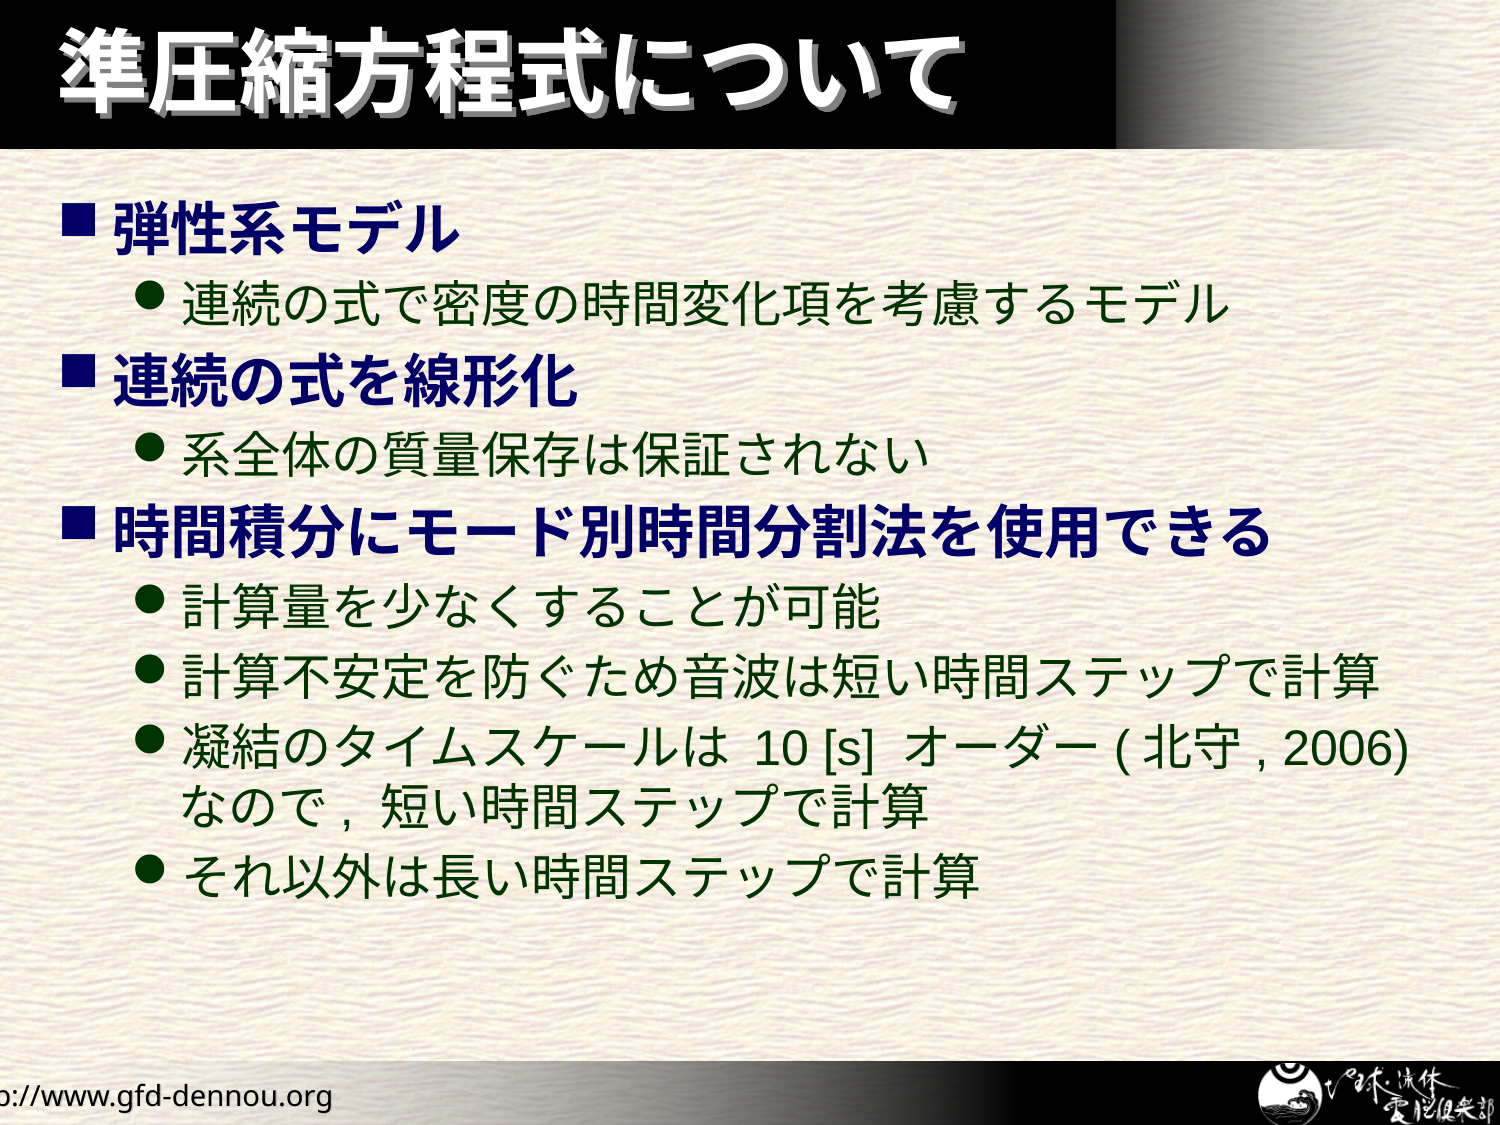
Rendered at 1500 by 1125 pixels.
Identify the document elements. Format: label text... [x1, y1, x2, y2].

picture [0, 0, 1500, 1125]
list 弾性系モデル 連続の式で密度の時間変化項を考慮するモデル 連続の式を線形化 系全体の質量保存は保証されない 時間積分にモード別時間分割法を使用できる 計算量を少なくすることが可能 計算不安定を防ぐため音波は短い時間ステップで計算 凝結のタイムスケールは 10 [s] オーダー(北守, 2006)なので, 短い時間ステップで計算 それ以外は長い時間ステップで計算 [40, 184, 1460, 1036]
picture [0, 1093, 7, 1103]
title 準圧縮方程式について [40, 0, 1377, 138]
picture [1257, 1063, 1500, 1125]
